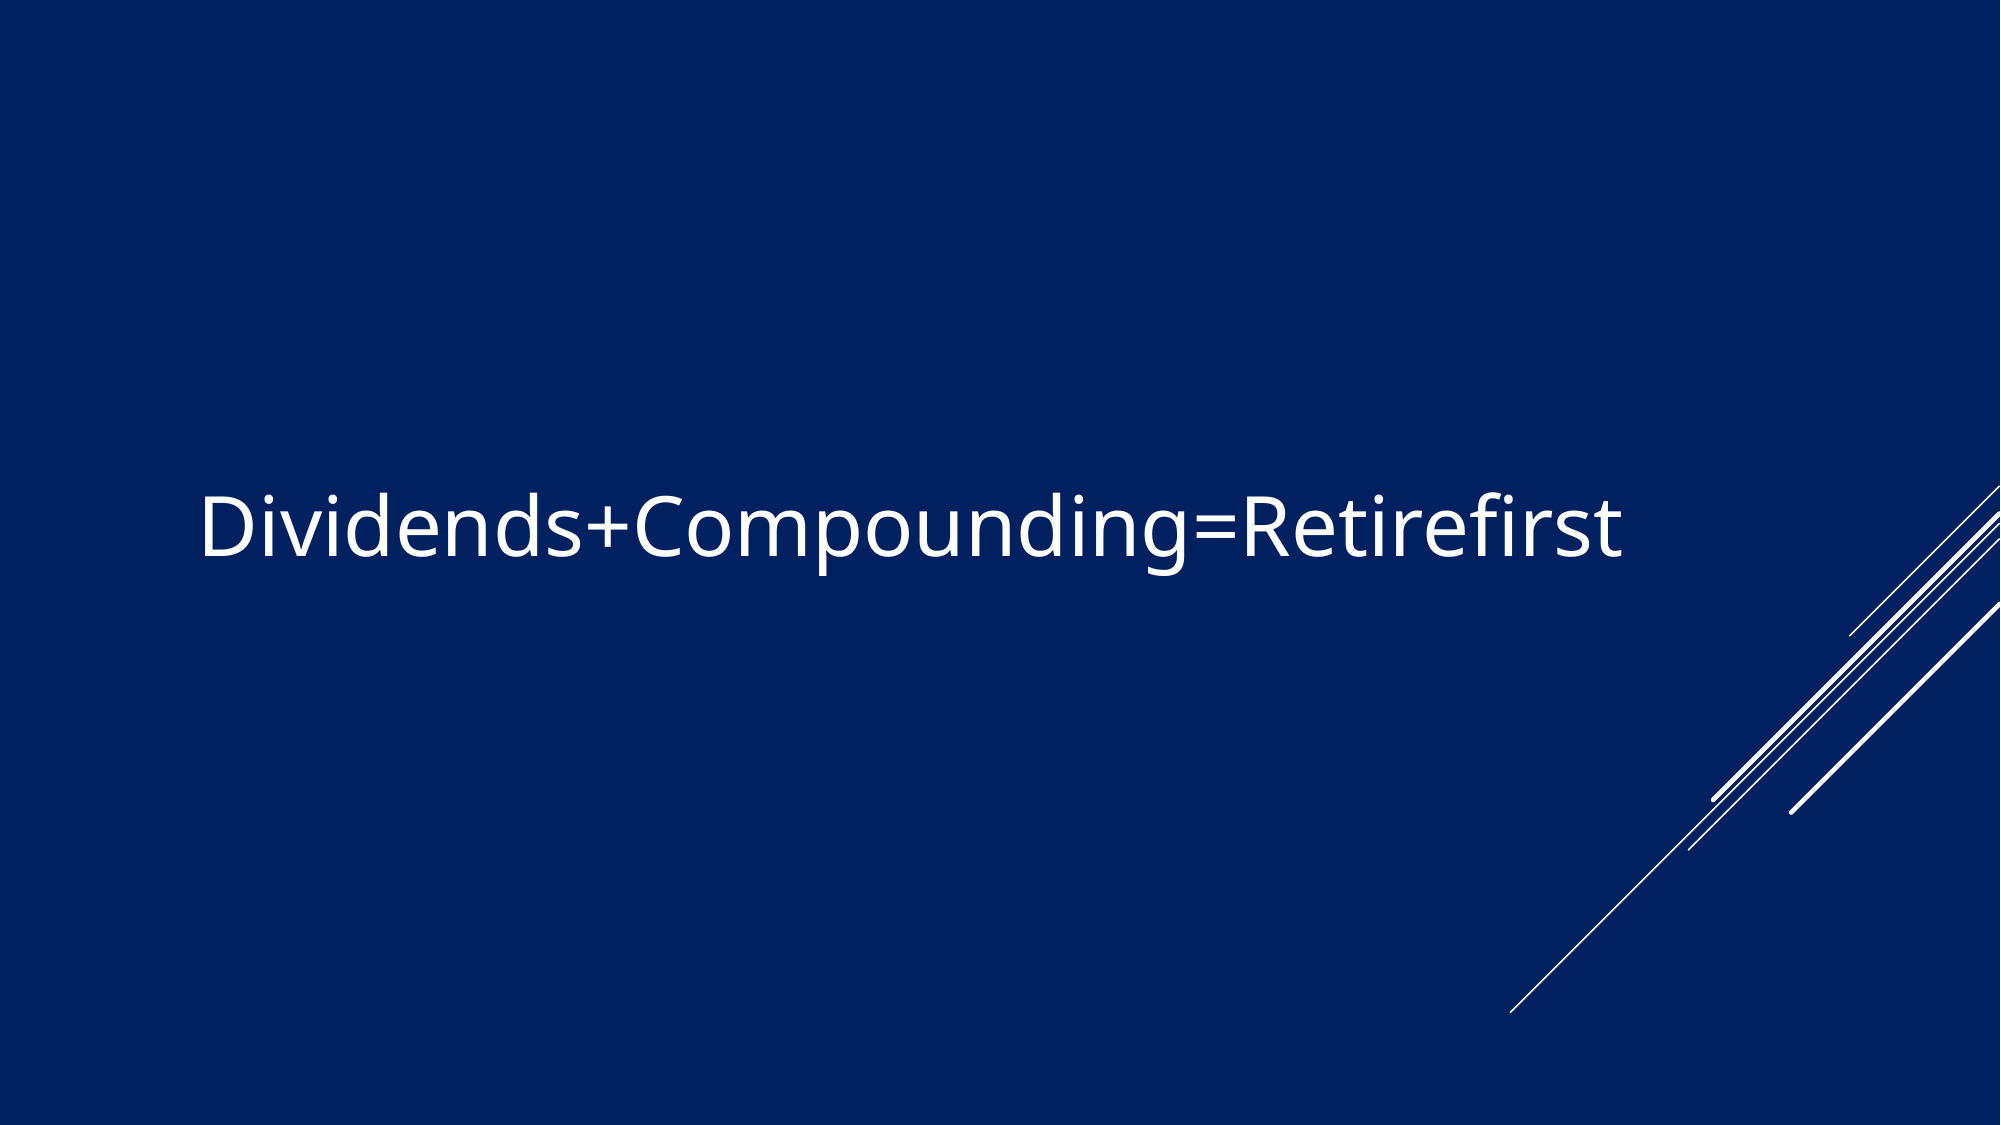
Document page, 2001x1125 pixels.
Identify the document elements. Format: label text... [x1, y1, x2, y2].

text_box Dividends+Compounding=Retirefirst [182, 317, 1750, 839]
